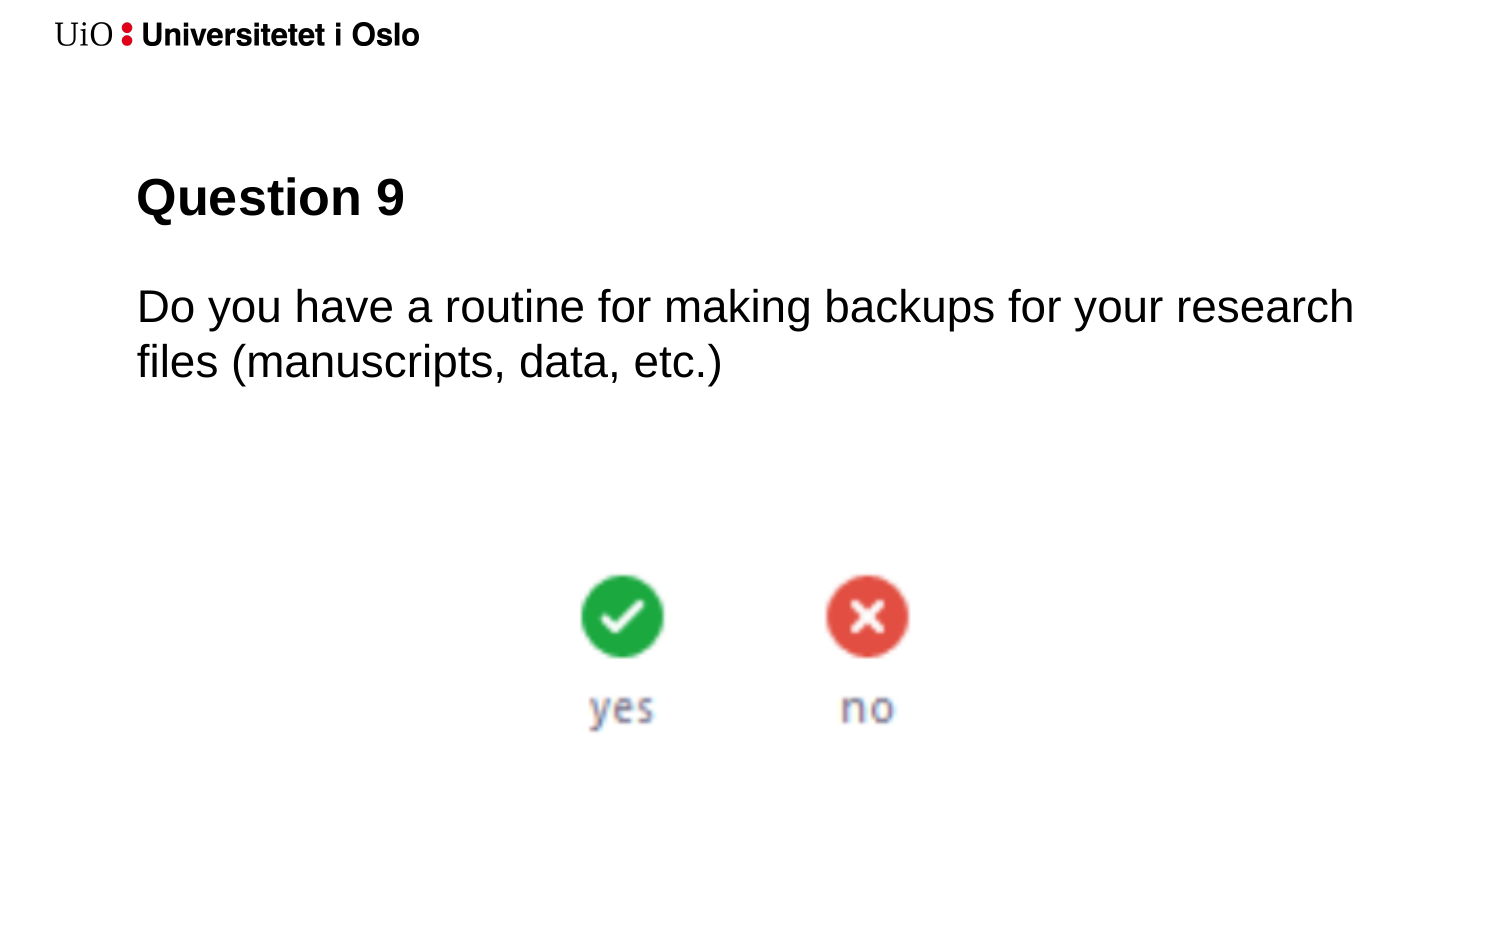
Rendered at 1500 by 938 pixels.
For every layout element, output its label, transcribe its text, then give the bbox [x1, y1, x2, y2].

picture [510, 492, 990, 774]
picture [55, 22, 419, 46]
list Do you have a routine for making backups for your research files (manuscripts, data, etc.) [125, 270, 1425, 834]
title Question 9 [125, 116, 1425, 270]
